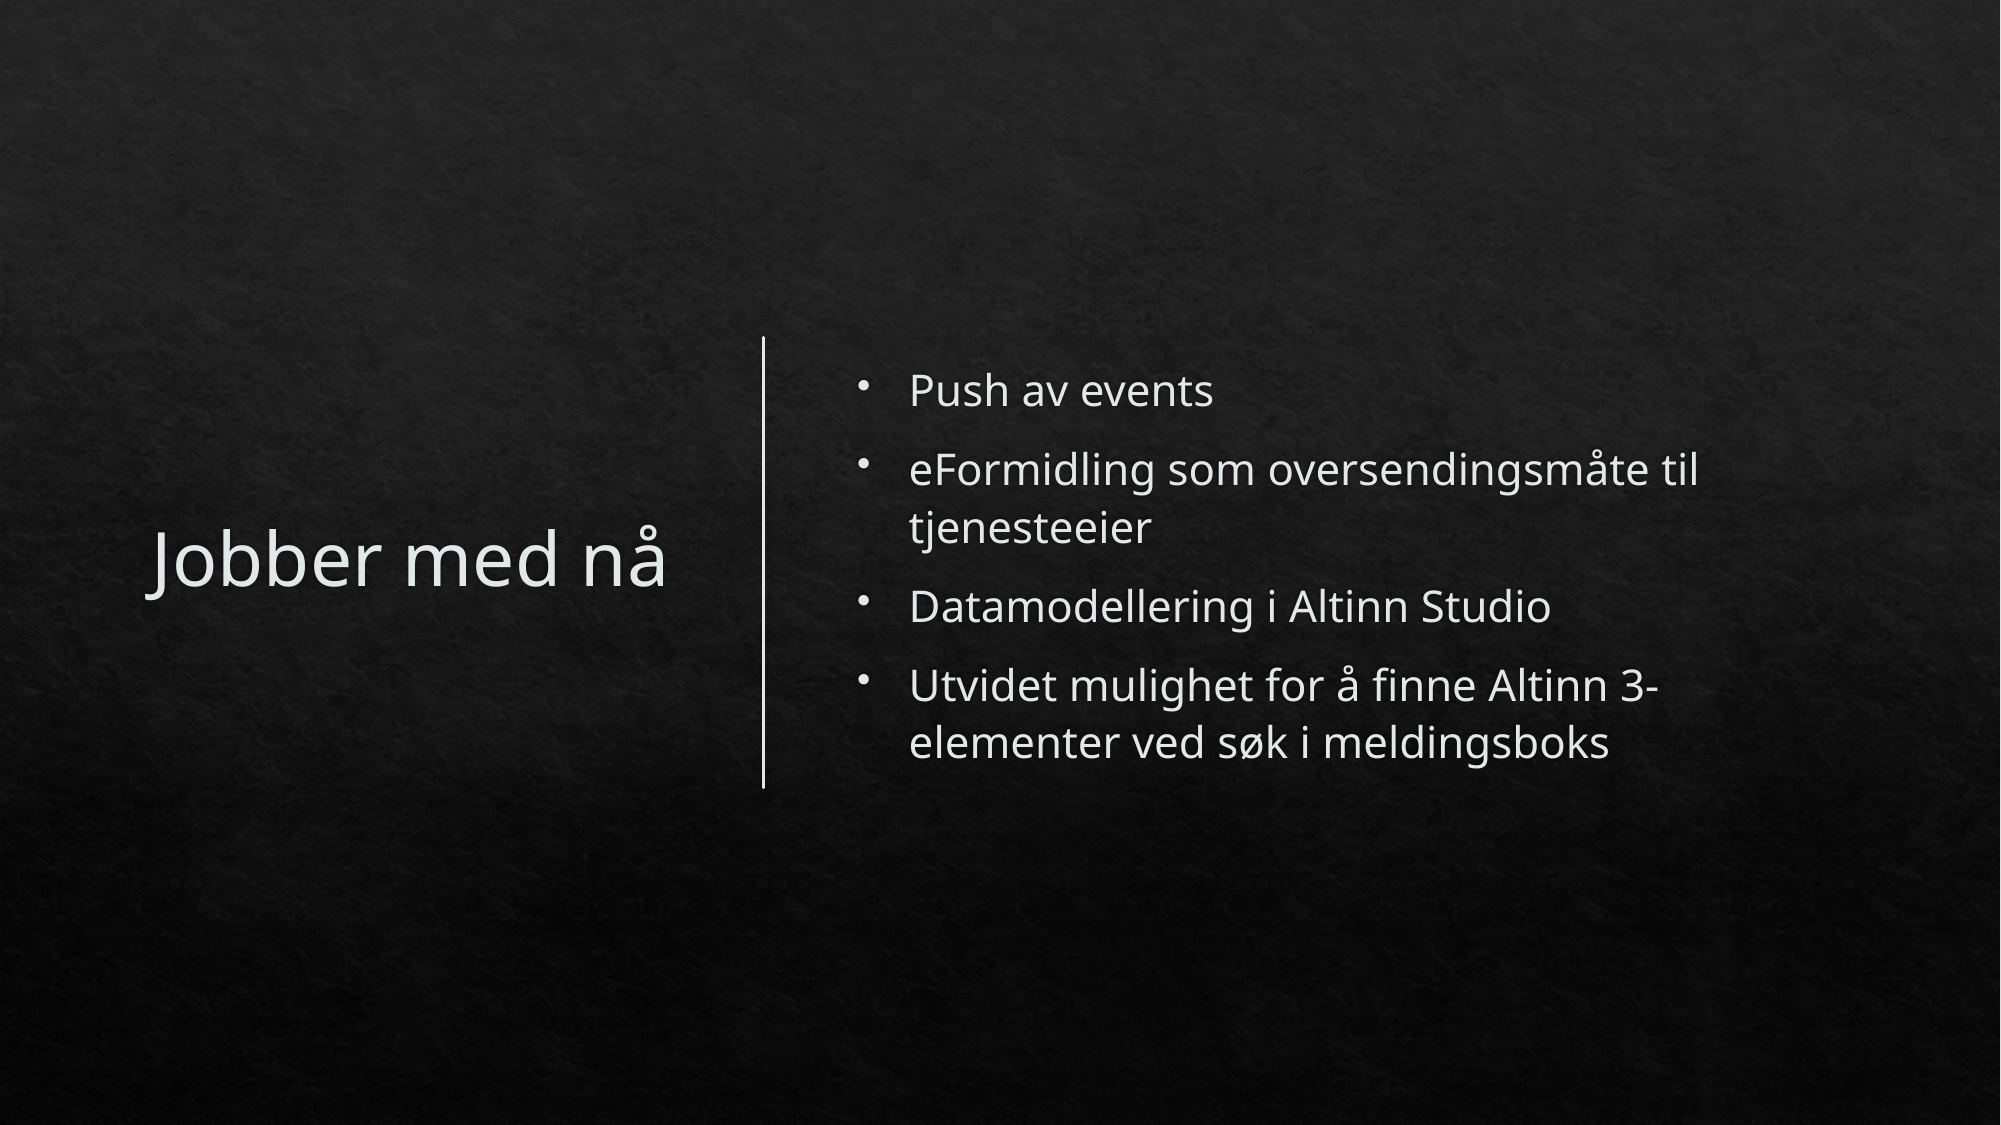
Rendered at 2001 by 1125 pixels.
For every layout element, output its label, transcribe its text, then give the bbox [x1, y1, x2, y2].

title Jobber med nå [136, 183, 709, 942]
list Push av events eFormidling som oversendingsmåte til tjenesteeier Datamodellering i Altinn Studio Utvidet mulighet for å finne Altinn 3-elementer ved søk i meldingsboks [837, 183, 1862, 942]
text_box [0, 0, 2000, 1125]
